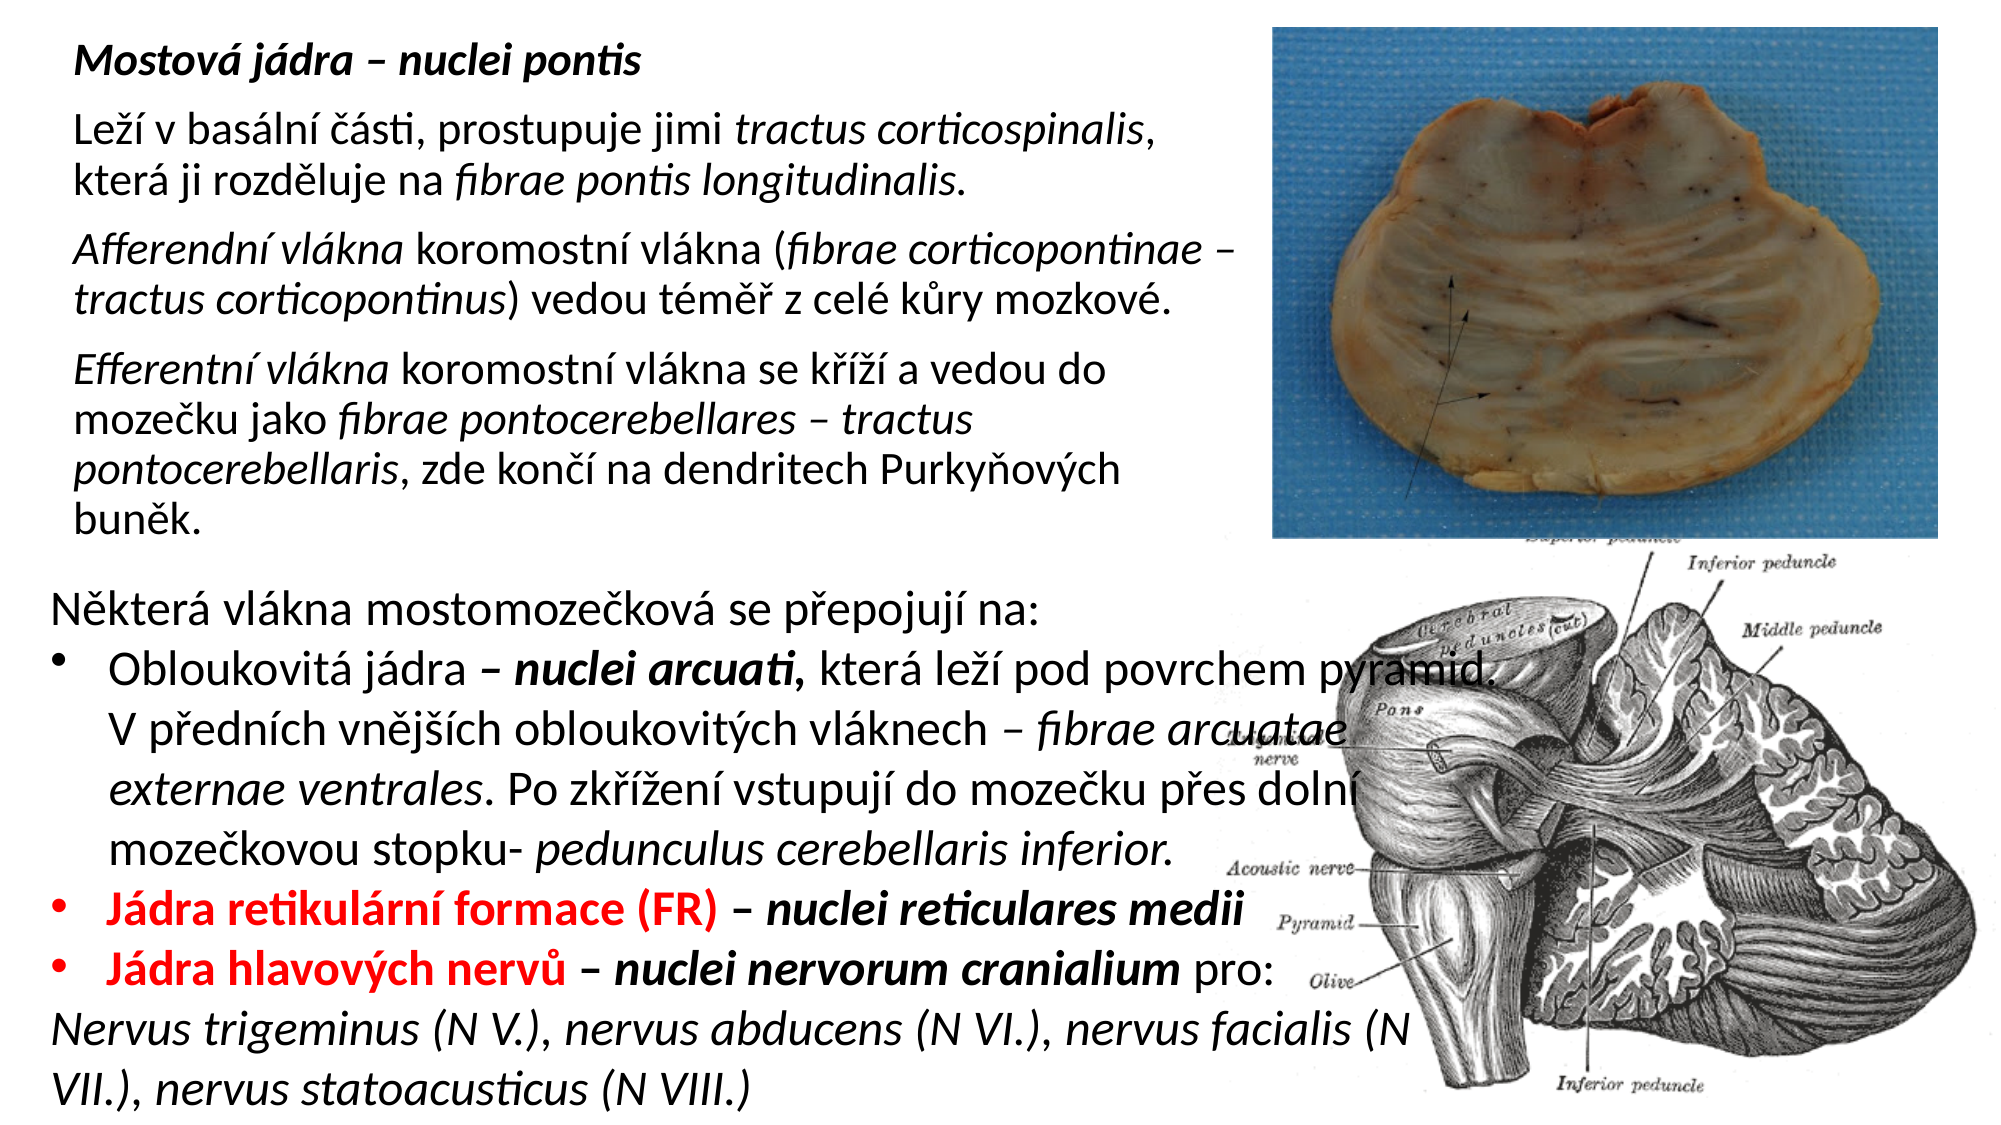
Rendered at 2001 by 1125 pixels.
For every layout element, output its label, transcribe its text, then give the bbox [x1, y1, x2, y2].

text_box Některá vlákna mostomozečková se přepojují na: Obloukovitá jádra – nuclei arcuati, která leží pod povrchem pyramid. V předních vnějších obloukovitých vláknech – fibrae arcuatae externae ventrales. Po zkřížení vstupují do mozečku přes dolní mozečkovou stopku- pedunculus cerebellaris inferior. Jádra retikulární formace (FR) – nuclei reticulares medii Jádra hlavových nervů – nuclei nervorum cranialium pro: Nervus trigeminus (N V.), nervus abducens (N VI.), nervus facialis (N VII.), nervus statoacusticus (N VIII.) [35, 567, 1515, 1123]
list Mostová jádra – nuclei pontis Leží v basální části, prostupuje jimi tractus corticospinalis, která ji rozděluje na fibrae pontis longitudinalis. Afferendní vlákna koromostní vlákna (fibrae corticopontinae – tractus corticopontinus) vedou téměř z celé kůry mozkové. Efferentní vlákna koromostní vlákna se kříží a vedou do mozečku jako fibrae pontocerebellares – tractus pontocerebellaris, zde končí na dendritech Purkyňových buněk. [58, 27, 1255, 567]
picture [1214, 27, 1996, 1098]
